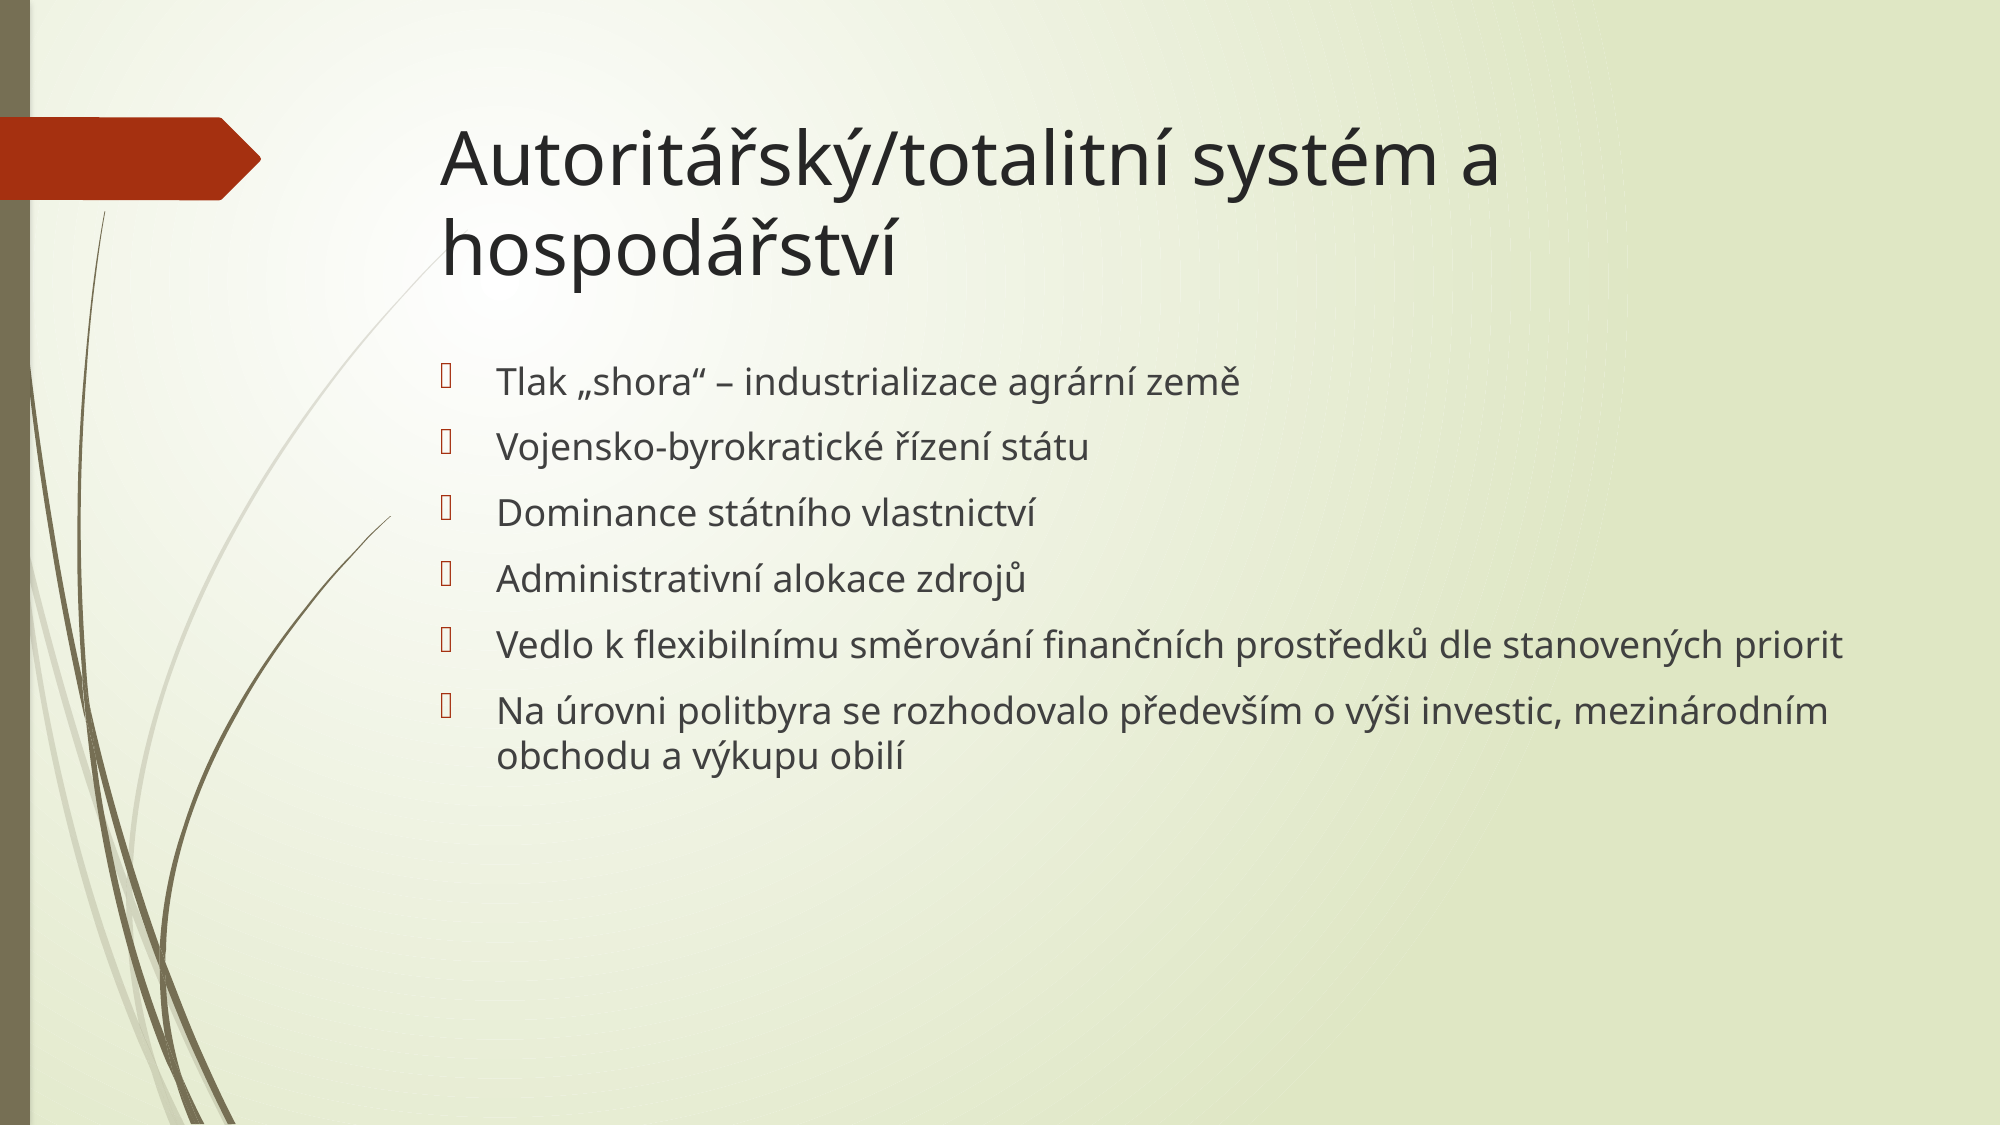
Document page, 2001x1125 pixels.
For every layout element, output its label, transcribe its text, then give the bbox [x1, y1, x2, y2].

title Autoritářský/totalitní systém a hospodářství [425, 102, 1888, 313]
list Tlak „shora“ – industrializace agrární země Vojensko-byrokratické řízení státu Dominance státního vlastnictví Administrativní alokace zdrojů Vedlo k flexibilnímu směrování finančních prostředků dle stanovených priorit Na úrovni politbyra se rozhodovalo především o výši investic, mezinárodním obchodu a výkupu obilí [424, 350, 1888, 970]
